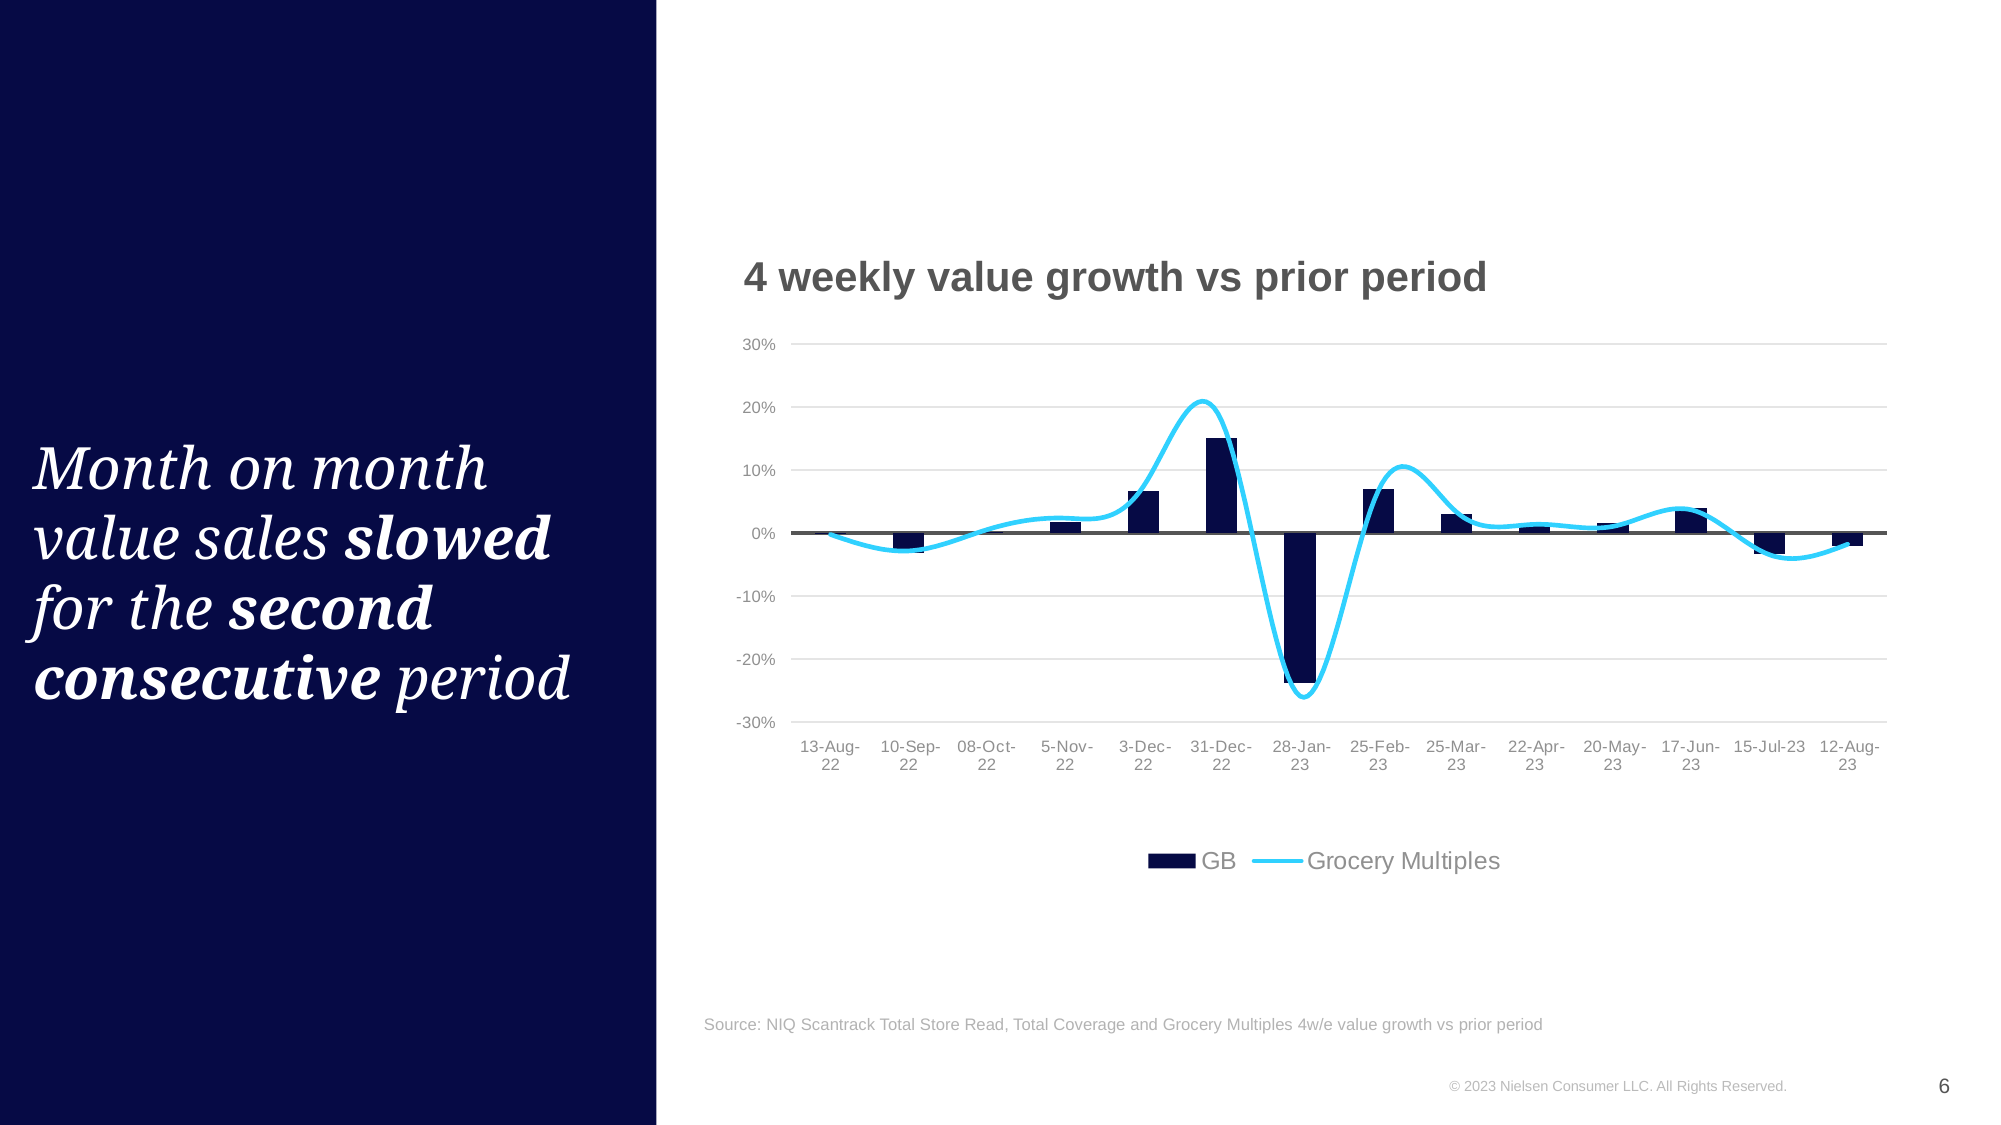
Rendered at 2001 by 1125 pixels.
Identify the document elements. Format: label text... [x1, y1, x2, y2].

text_box [695, 305, 846, 455]
text_box 4 weekly value growth vs prior period [744, 235, 1860, 300]
title Month on month value sales slowed for the second consecutive period [33, 326, 626, 719]
chart [729, 334, 1921, 880]
slide_number 6 [1802, 1055, 1950, 1116]
list Source: NIQ Scantrack Total Store Read, Total Coverage and Grocery Multiples 4w/e value growth vs prior period [703, 981, 1950, 1042]
